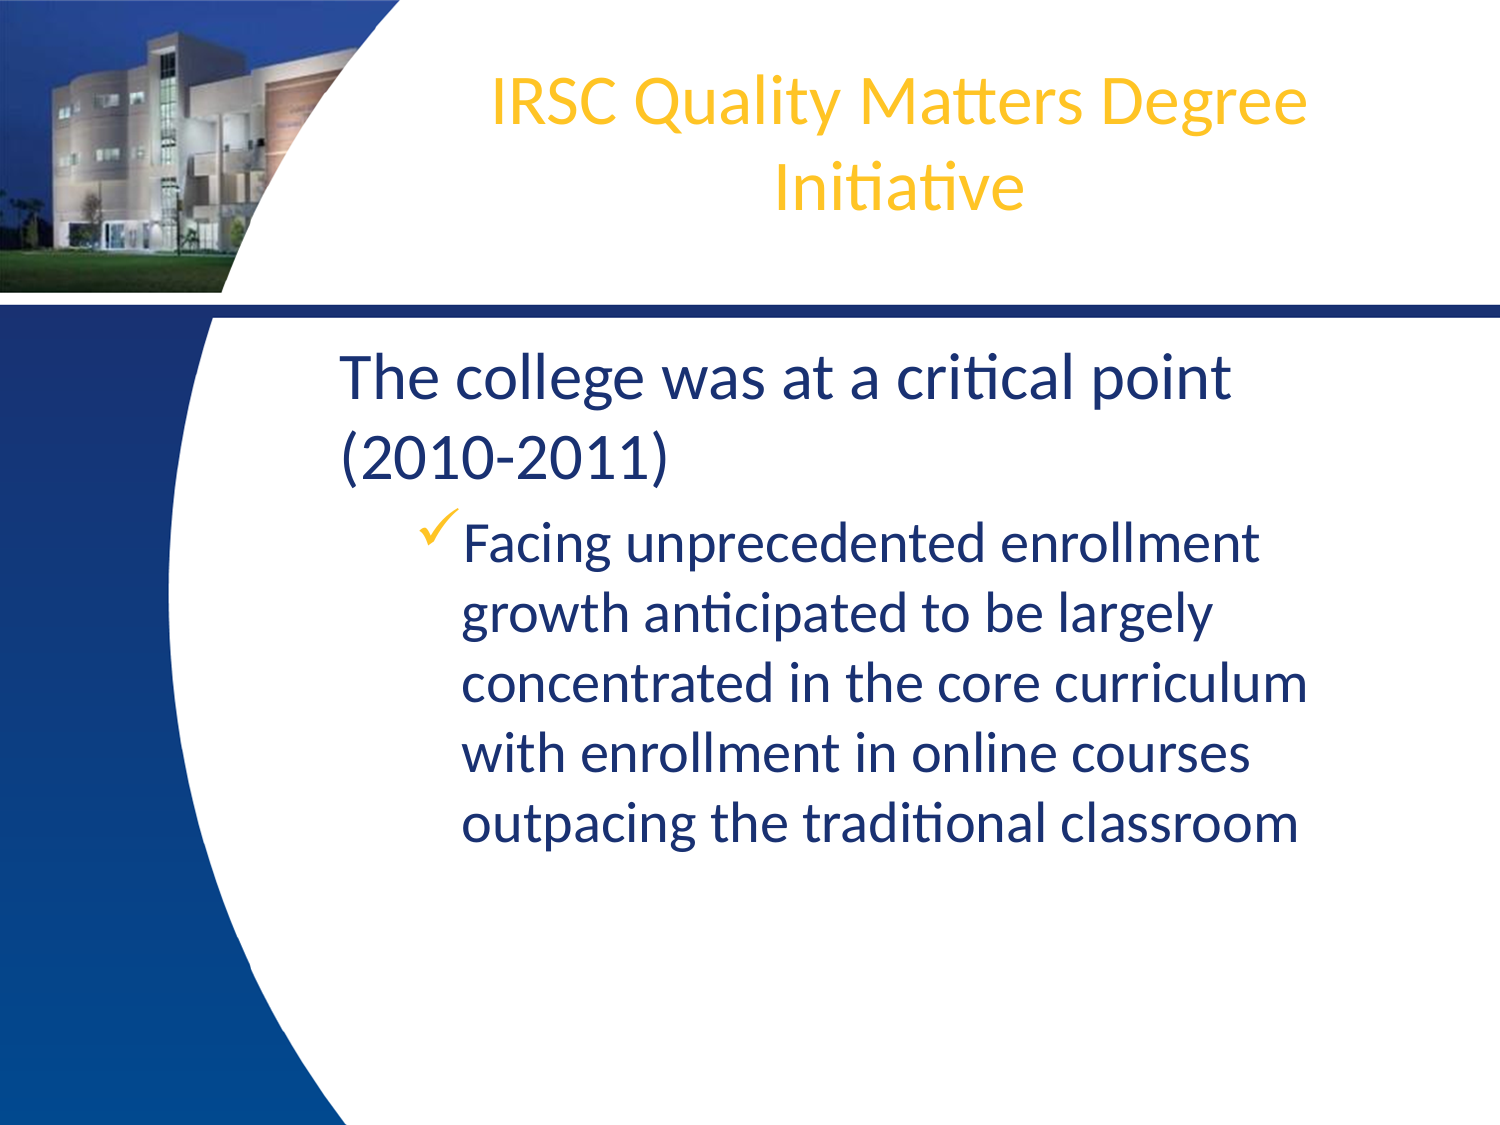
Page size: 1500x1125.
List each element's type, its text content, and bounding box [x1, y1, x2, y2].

picture [0, 0, 1500, 1125]
title IRSC Quality Matters Degree Initiative [375, 45, 1425, 233]
list The college was at a critical point (2010-2011) Facing unprecedented enrollment growth anticipated to be largely concentrated in the core curriculum with enrollment in online courses outpacing the traditional classroom [324, 324, 1425, 1063]
